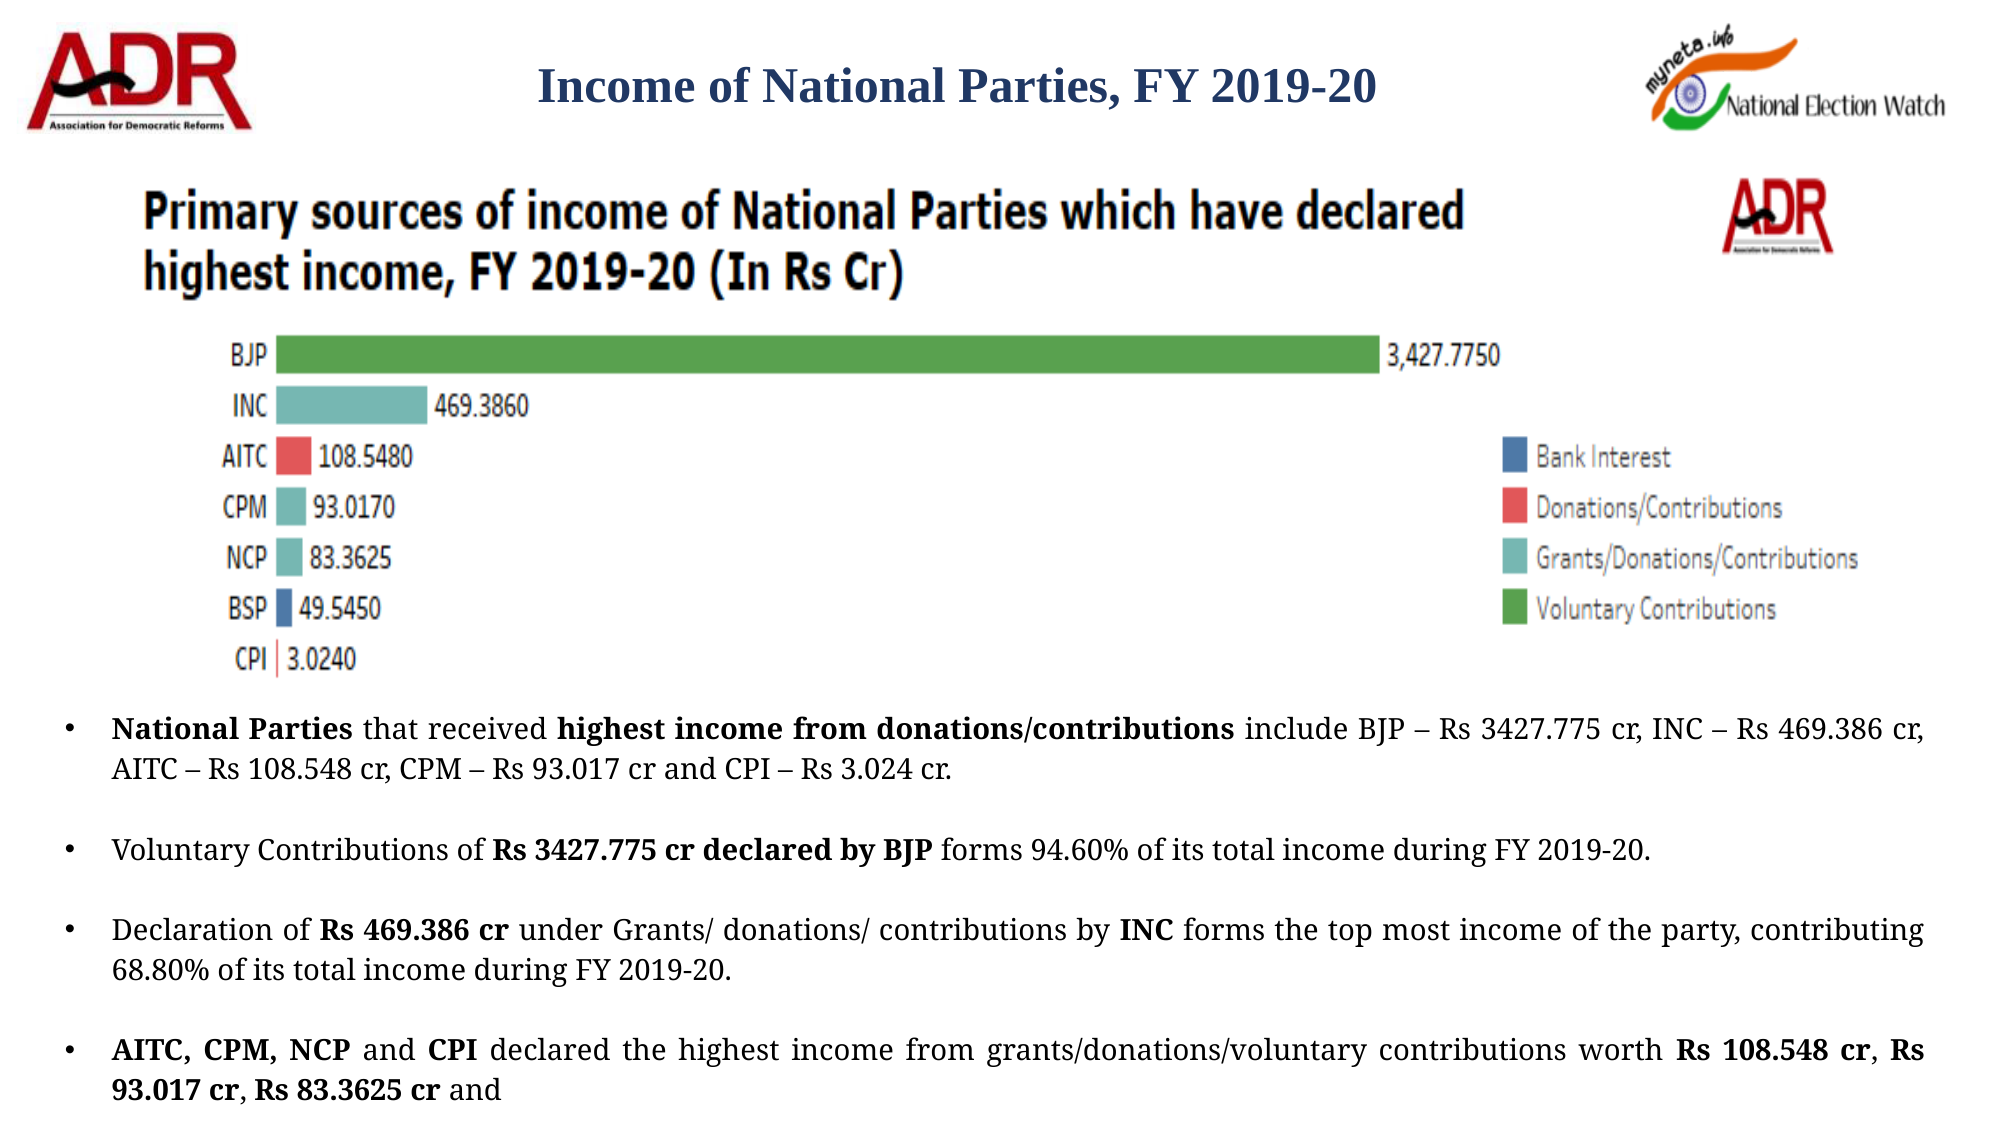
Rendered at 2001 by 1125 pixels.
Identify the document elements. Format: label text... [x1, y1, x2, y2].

title Income of National Parties, FY 2019-20 [442, 40, 1473, 134]
text_box National Parties that received highest income from donations/contributions include BJP – Rs 3427.775 cr, INC – Rs 469.386 cr, AITC – Rs 108.548 cr, CPM – Rs 93.017 cr and CPI – Rs 3.024 cr. Voluntary Contributions of Rs 3427.775 cr declared by BJP forms 94.60% of its total income during FY 2019-20. Declaration of Rs 469.386 cr under Grants/ donations/ contributions by INC forms the top most income of the party, contributing 68.80% of its total income during FY 2019-20. AITC, CPM, NCP and CPI declared the highest income from grants/donations/voluntary contributions worth Rs 108.548 cr, Rs 93.017 cr, Rs 83.3625 cr and [0, 697, 1940, 1114]
picture [136, 164, 1865, 706]
picture [1625, 13, 1965, 143]
picture [16, 22, 257, 134]
